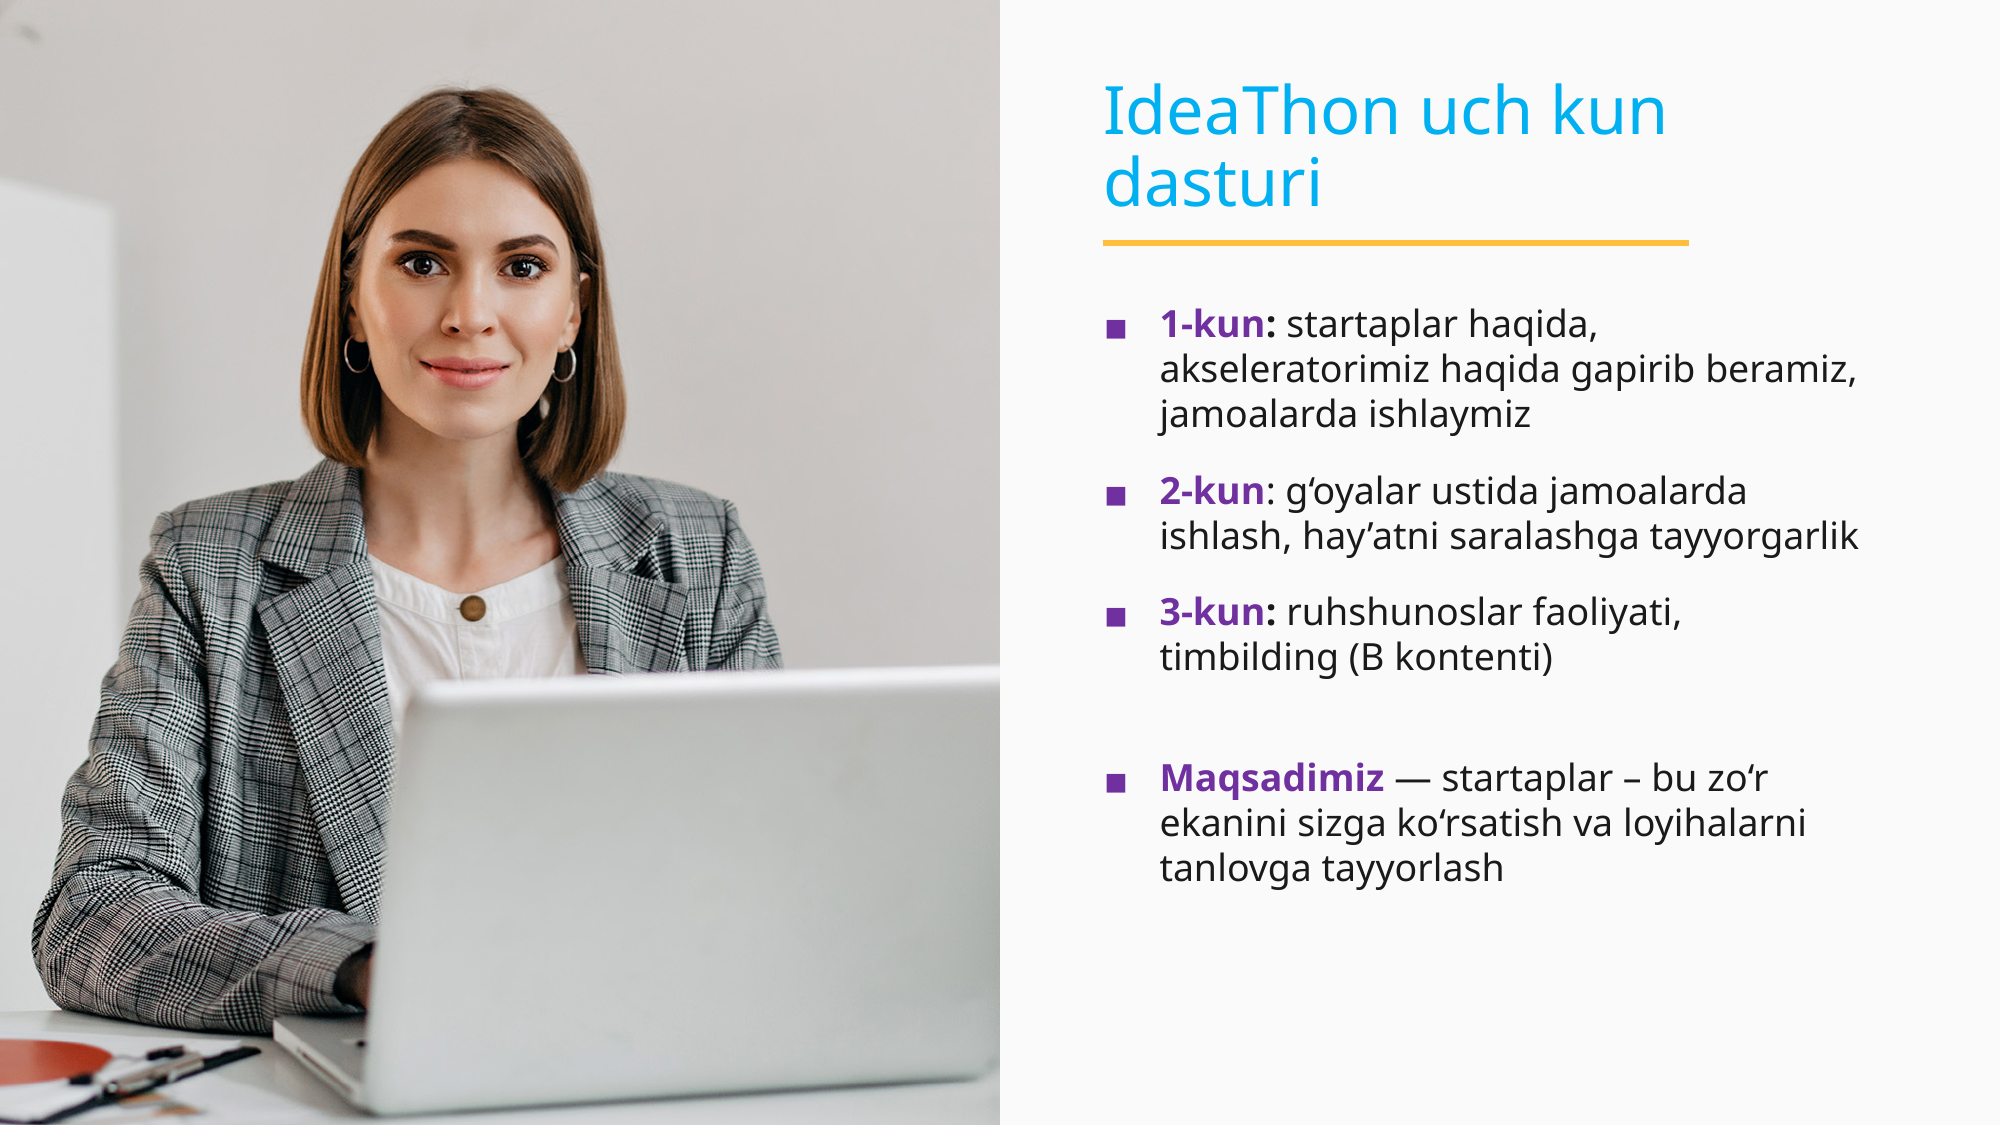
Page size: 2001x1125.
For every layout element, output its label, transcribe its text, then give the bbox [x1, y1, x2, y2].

picture [0, 0, 1000, 1125]
list 1-kun: startaplar haqida, akseleratorimiz haqida gapirib beramiz, jamoalarda ishlaymiz 2-kun: g‘oyalar ustida jamoalarda ishlash, hay’atni saralashga tayyorgarlik 3-kun: ruhshunoslar faoliyati, timbilding (B kontenti) Maqsadimiz — startaplar – bu zo‘r ekanini sizga ko‘rsatish va loyihalarni tanlovga tayyorlash [1088, 292, 1882, 1066]
title IdeaThon uch kun dasturi [1088, 59, 1882, 229]
